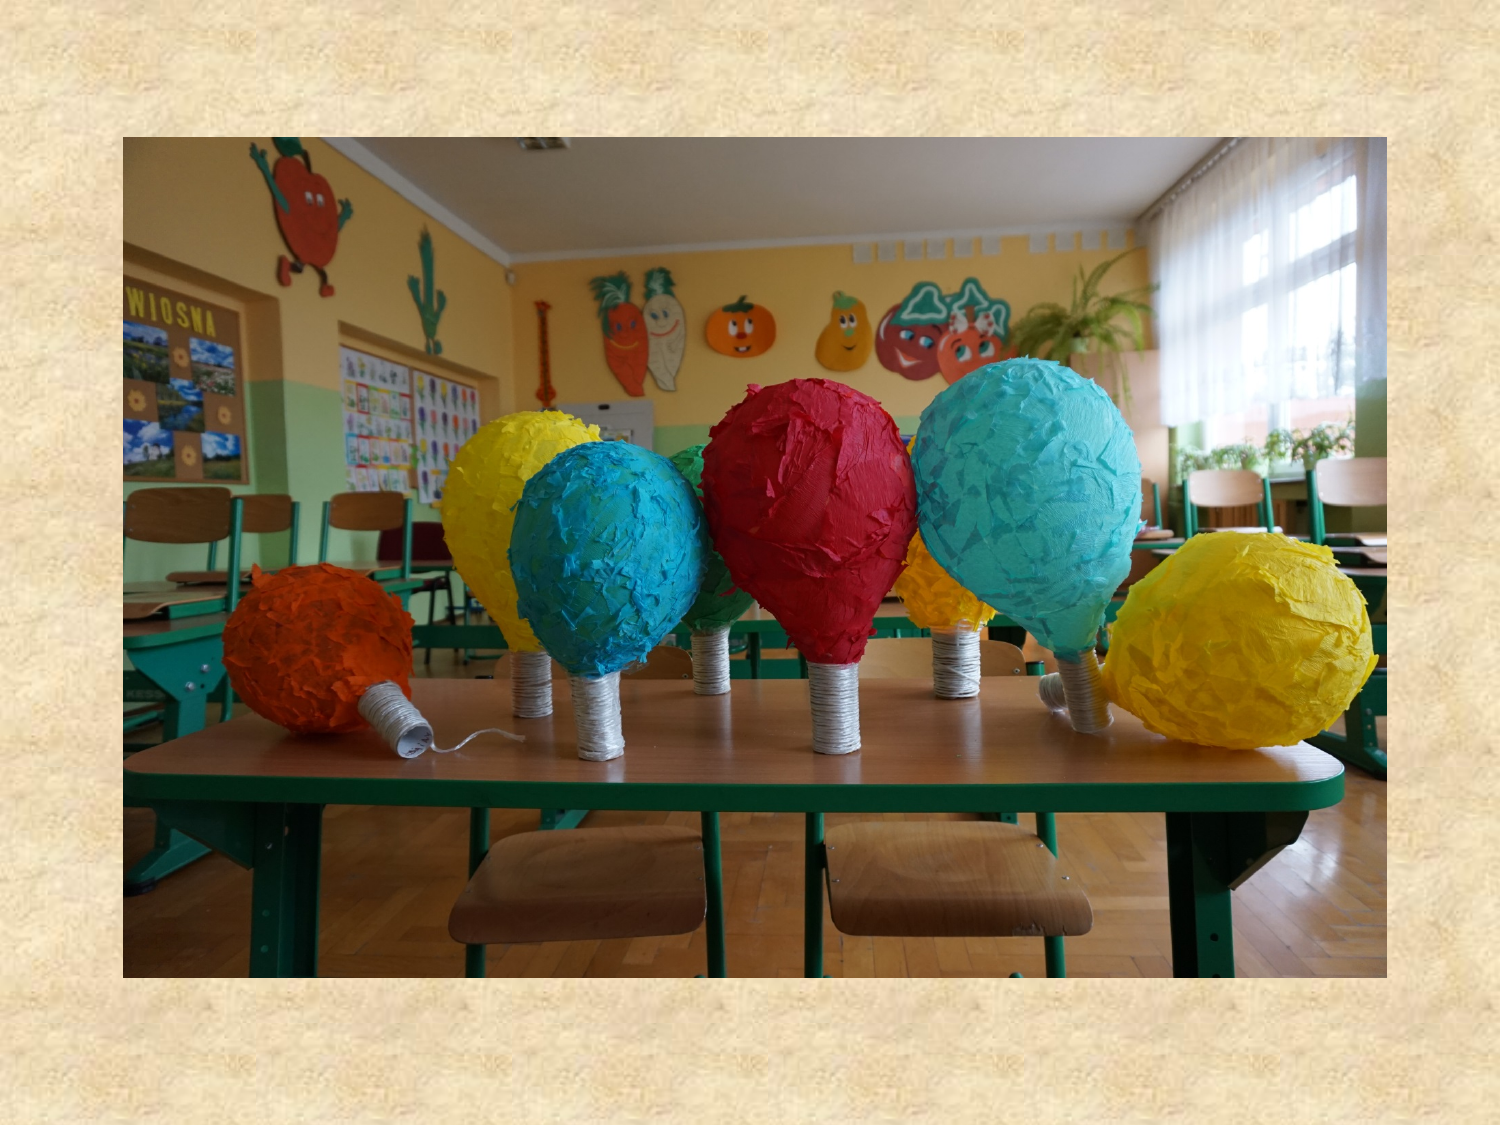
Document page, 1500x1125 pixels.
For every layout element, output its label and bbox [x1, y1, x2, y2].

list [123, 136, 1387, 978]
picture [0, 0, 1500, 1125]
